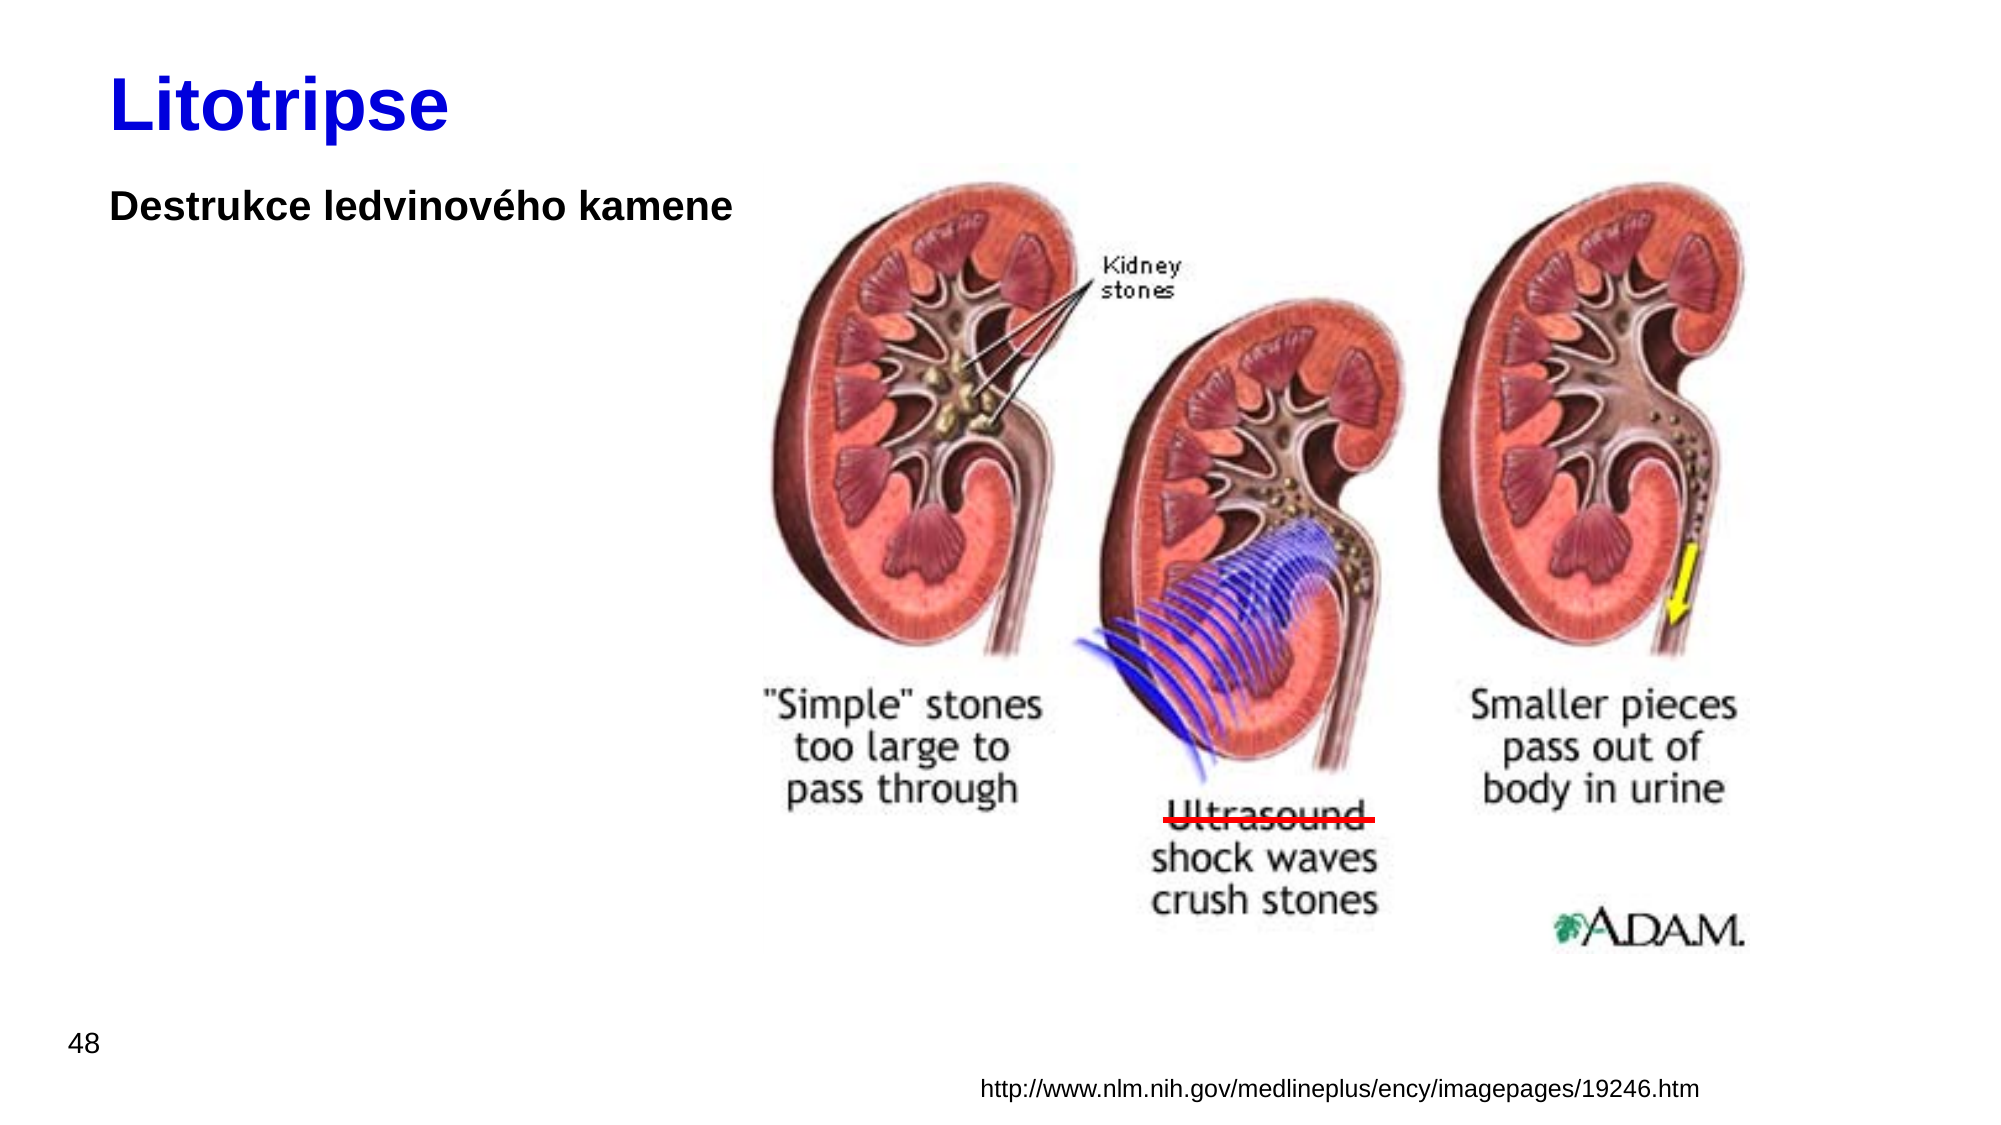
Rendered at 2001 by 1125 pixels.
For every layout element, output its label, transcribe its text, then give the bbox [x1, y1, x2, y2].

list http://www.nlm.nih.gov/medlineplus/ency/imagepages/19246.htm [980, 1077, 1750, 1125]
slide_number 48 [67, 1021, 110, 1063]
title Litotripse Destrukce ledvinového kamene [109, 62, 913, 137]
picture [762, 163, 1751, 954]
